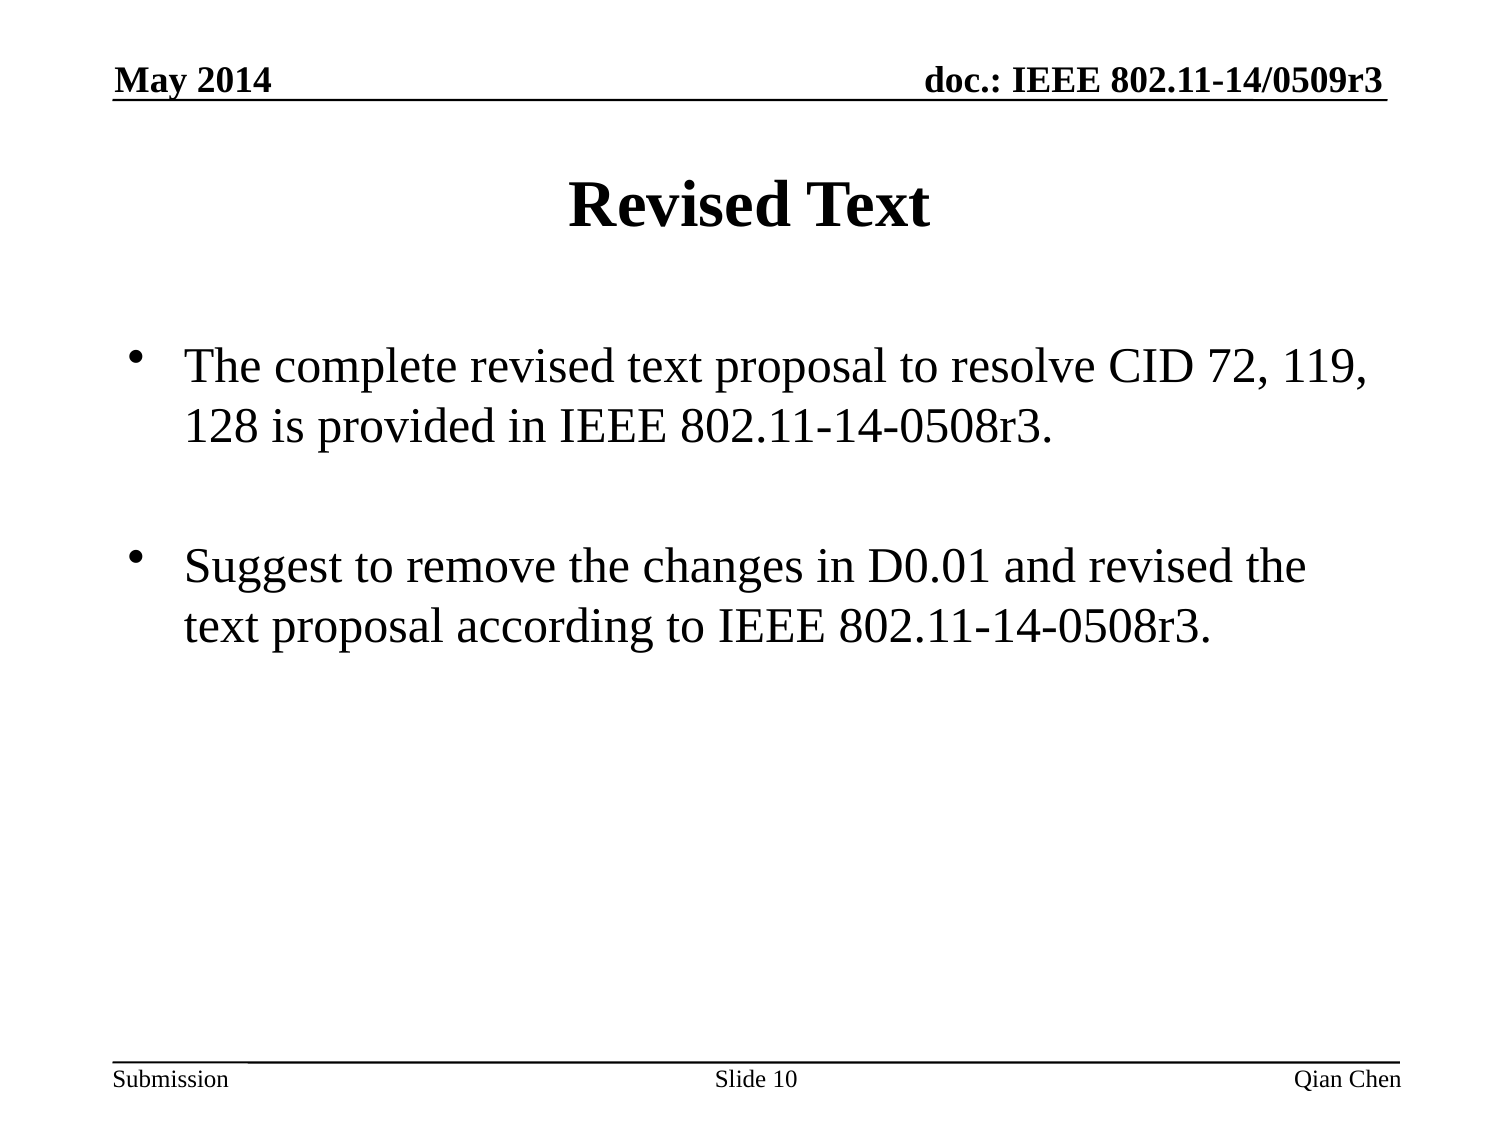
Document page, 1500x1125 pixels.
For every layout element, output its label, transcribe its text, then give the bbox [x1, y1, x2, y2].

slide_number Slide 10 [712, 1061, 800, 1093]
footer Qian Chen [1089, 1061, 1402, 1093]
title Revised Text [112, 112, 1388, 288]
list The complete revised text proposal to resolve CID 72, 119, 128 is provided in IEEE 802.11-14-0508r3. Suggest to remove the changes in D0.01 and revised the text proposal according to IEEE 802.11-14-0508r3. [112, 324, 1388, 1001]
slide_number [114, 54, 286, 101]
